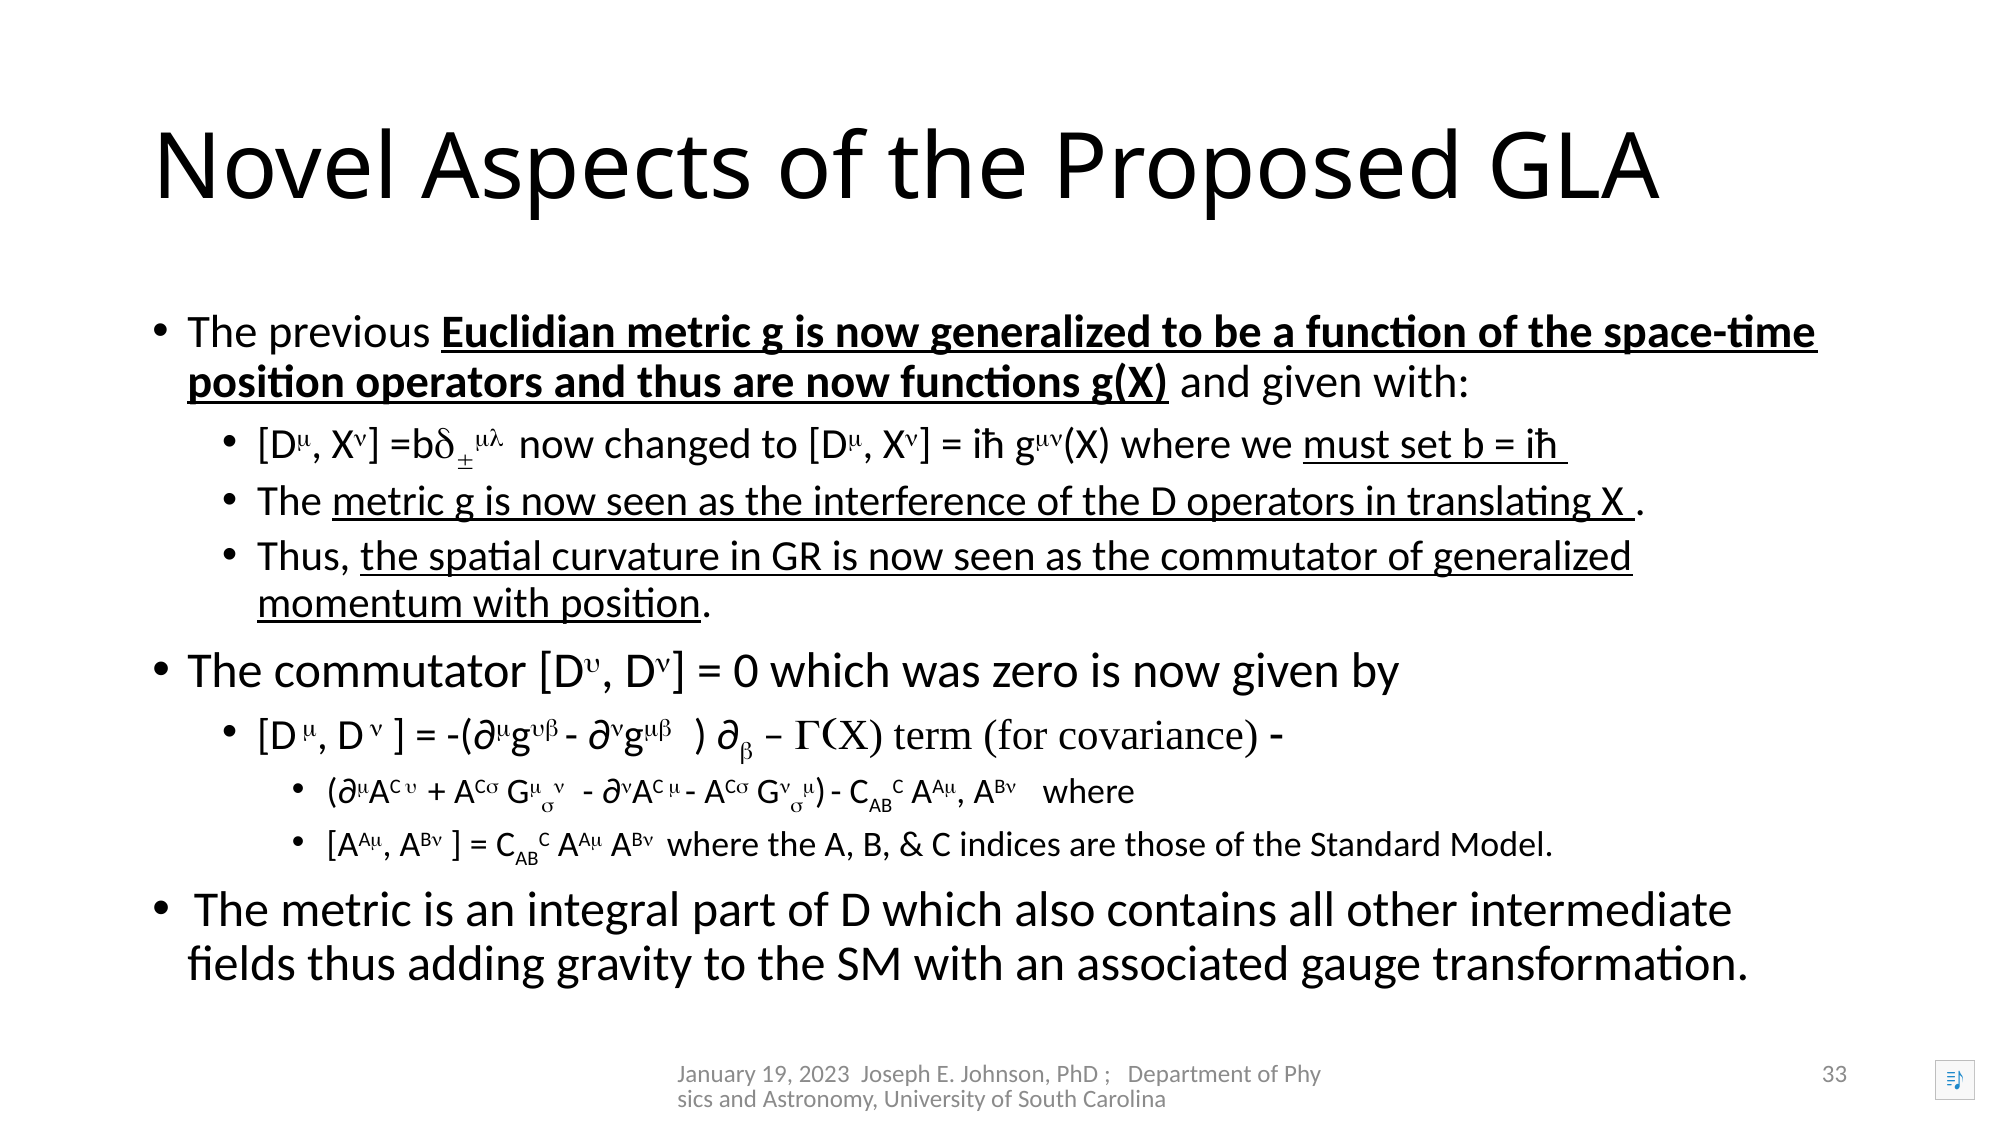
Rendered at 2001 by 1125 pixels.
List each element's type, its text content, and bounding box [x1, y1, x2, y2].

footer January 19, 2023 Joseph E. Johnson, PhD ; Department of Physics and Astronomy, University of South Carolina [662, 1042, 1338, 1103]
title Novel Aspects of the Proposed GLA [137, 59, 1863, 278]
slide_number 33 [1412, 1042, 1863, 1103]
picture [1934, 1059, 1975, 1100]
list The previous Euclidian metric g is now generalized to be a function of the space-time position operators and thus are now functions g(X) and given with: [Dm, Xn] =bd±ml now changed to [Dm, Xn] = iħ gmn(X) where we must set b = iħ The metric g is now seen as the interference of the D operators in translating X . Thus, the spatial curvature in GR is now seen as the commutator of generalized momentum with position. The commutator [Du, Dn] = 0 which was zero is now given by [D m, D n ] = -(∂mgub - ∂ngmb ) ∂b – G(X) term (for covariance) - (∂mAC u + ACs Gmsn - ∂nAC m - ACs Gnsm) - CABC AAm, ABn where [AAm, ABn ] = CABC AAm ABn where the A, B, & C indices are those of the Standard Model. The metric is an integral part of D which also contains all other intermediate fields thus adding gravity to the SM with an associated gauge transformation. [137, 299, 1863, 1014]
